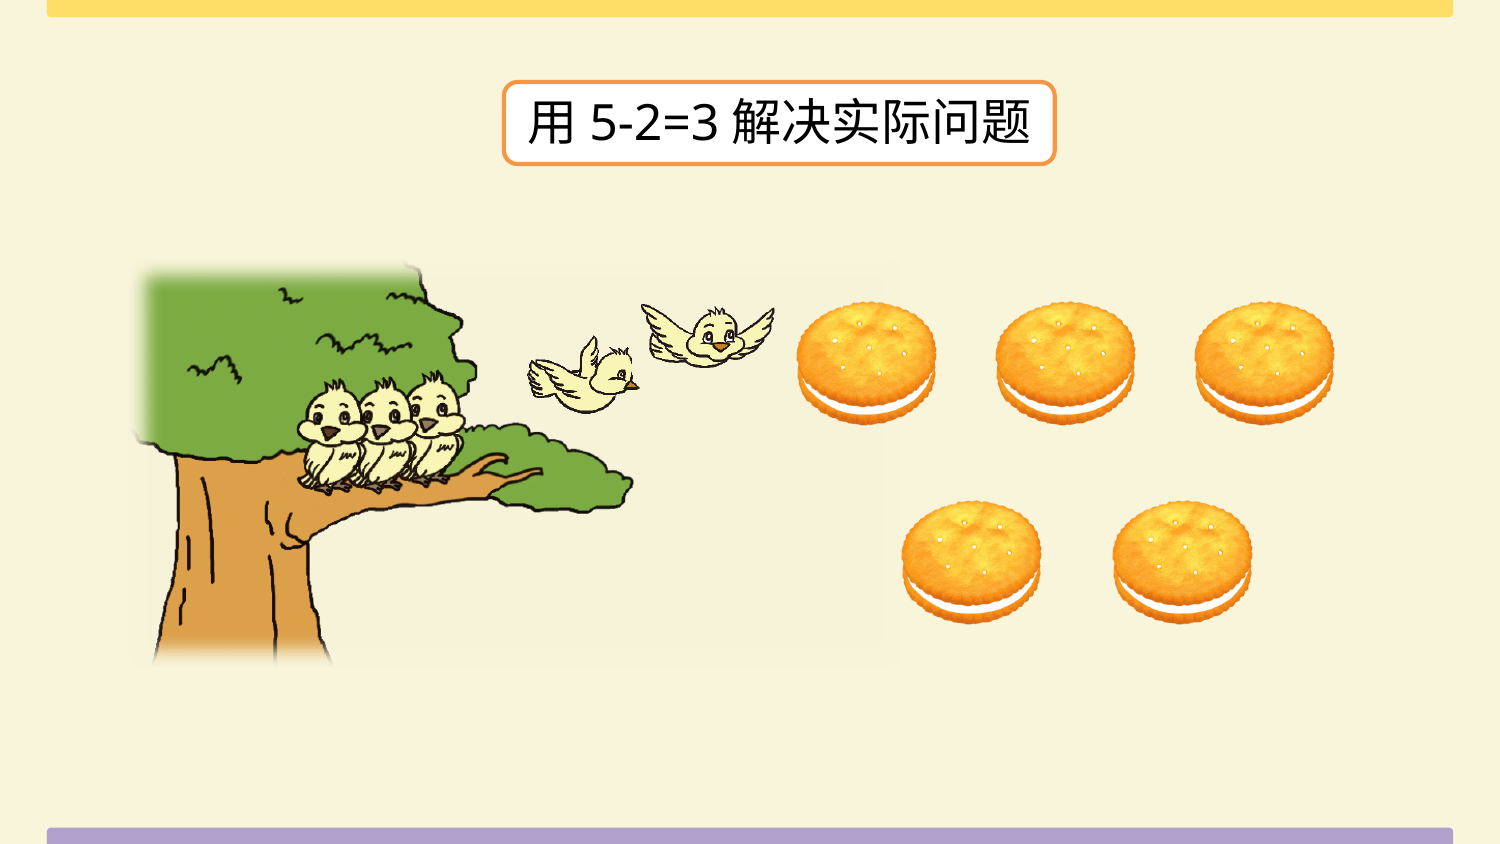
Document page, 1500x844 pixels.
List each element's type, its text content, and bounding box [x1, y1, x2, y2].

picture [0, 0, 1500, 844]
text_box 用5-2=3解决实际问题 [501, 79, 1057, 167]
